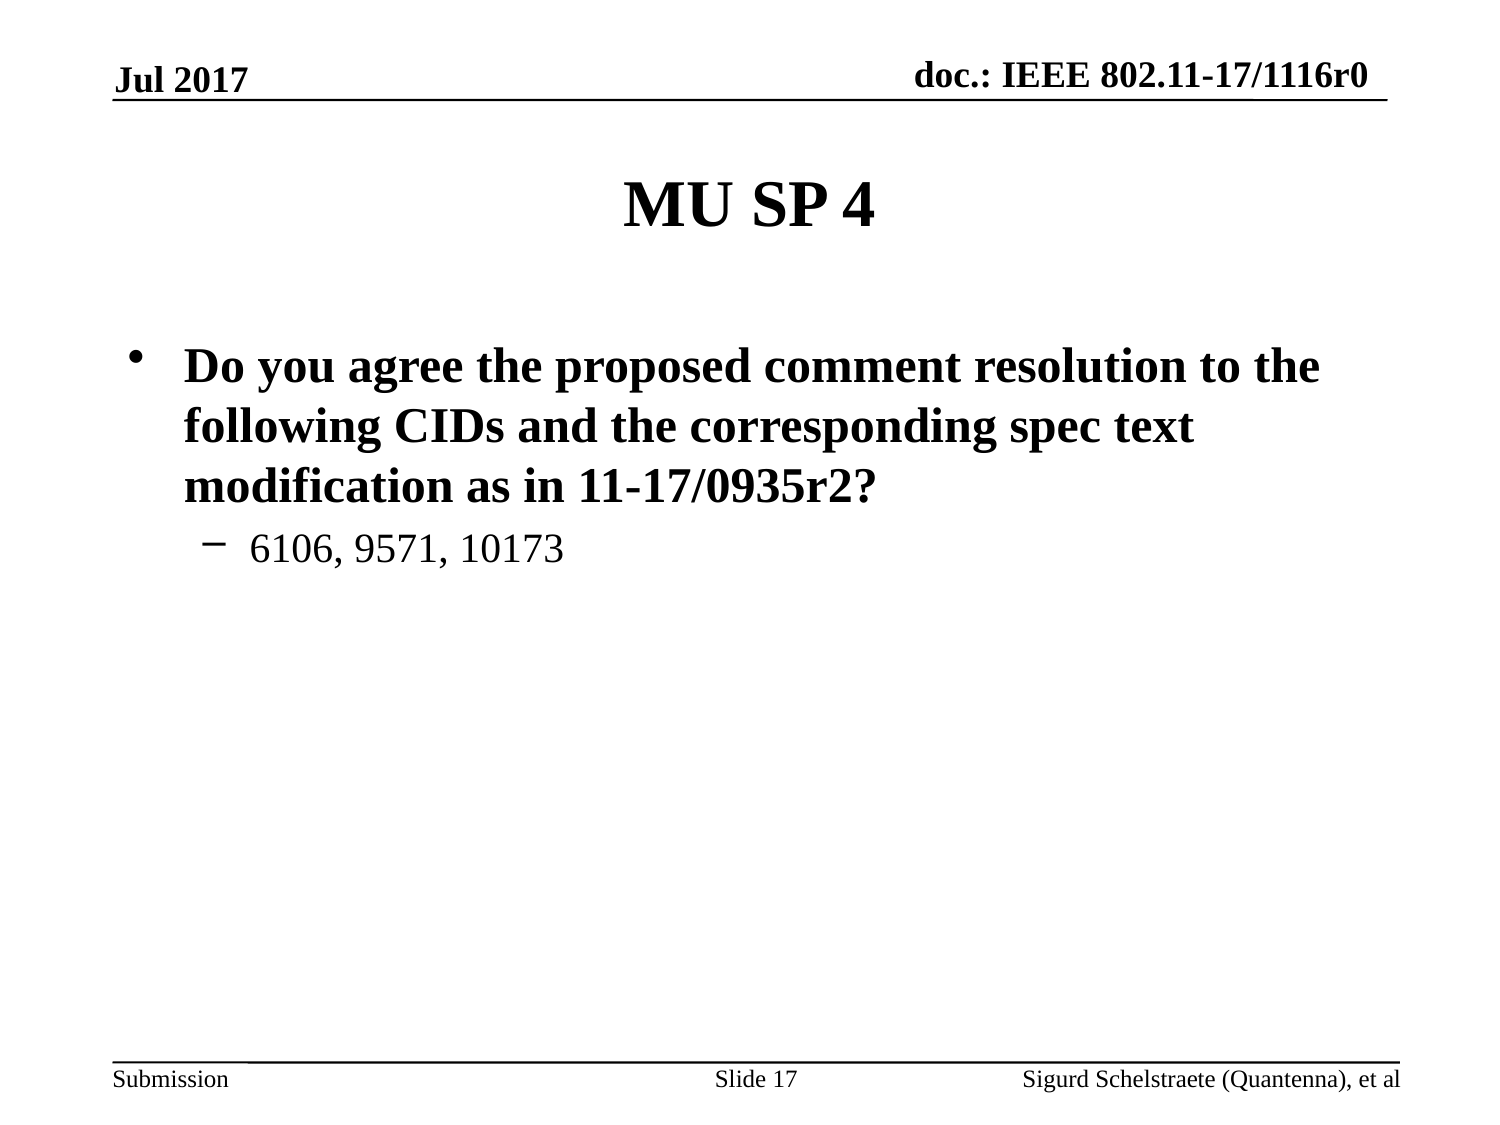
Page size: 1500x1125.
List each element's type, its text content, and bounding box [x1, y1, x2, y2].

slide_number Slide 17 [712, 1061, 800, 1093]
footer Sigurd Schelstraete (Quantenna), et al [1016, 1061, 1402, 1093]
list Do you agree the proposed comment resolution to the following CIDs and the corresponding spec text modification as in 11-17/0935r2? 6106, 9571, 10173 [112, 324, 1388, 1000]
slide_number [114, 54, 251, 101]
title MU SP 4 [112, 112, 1388, 288]
